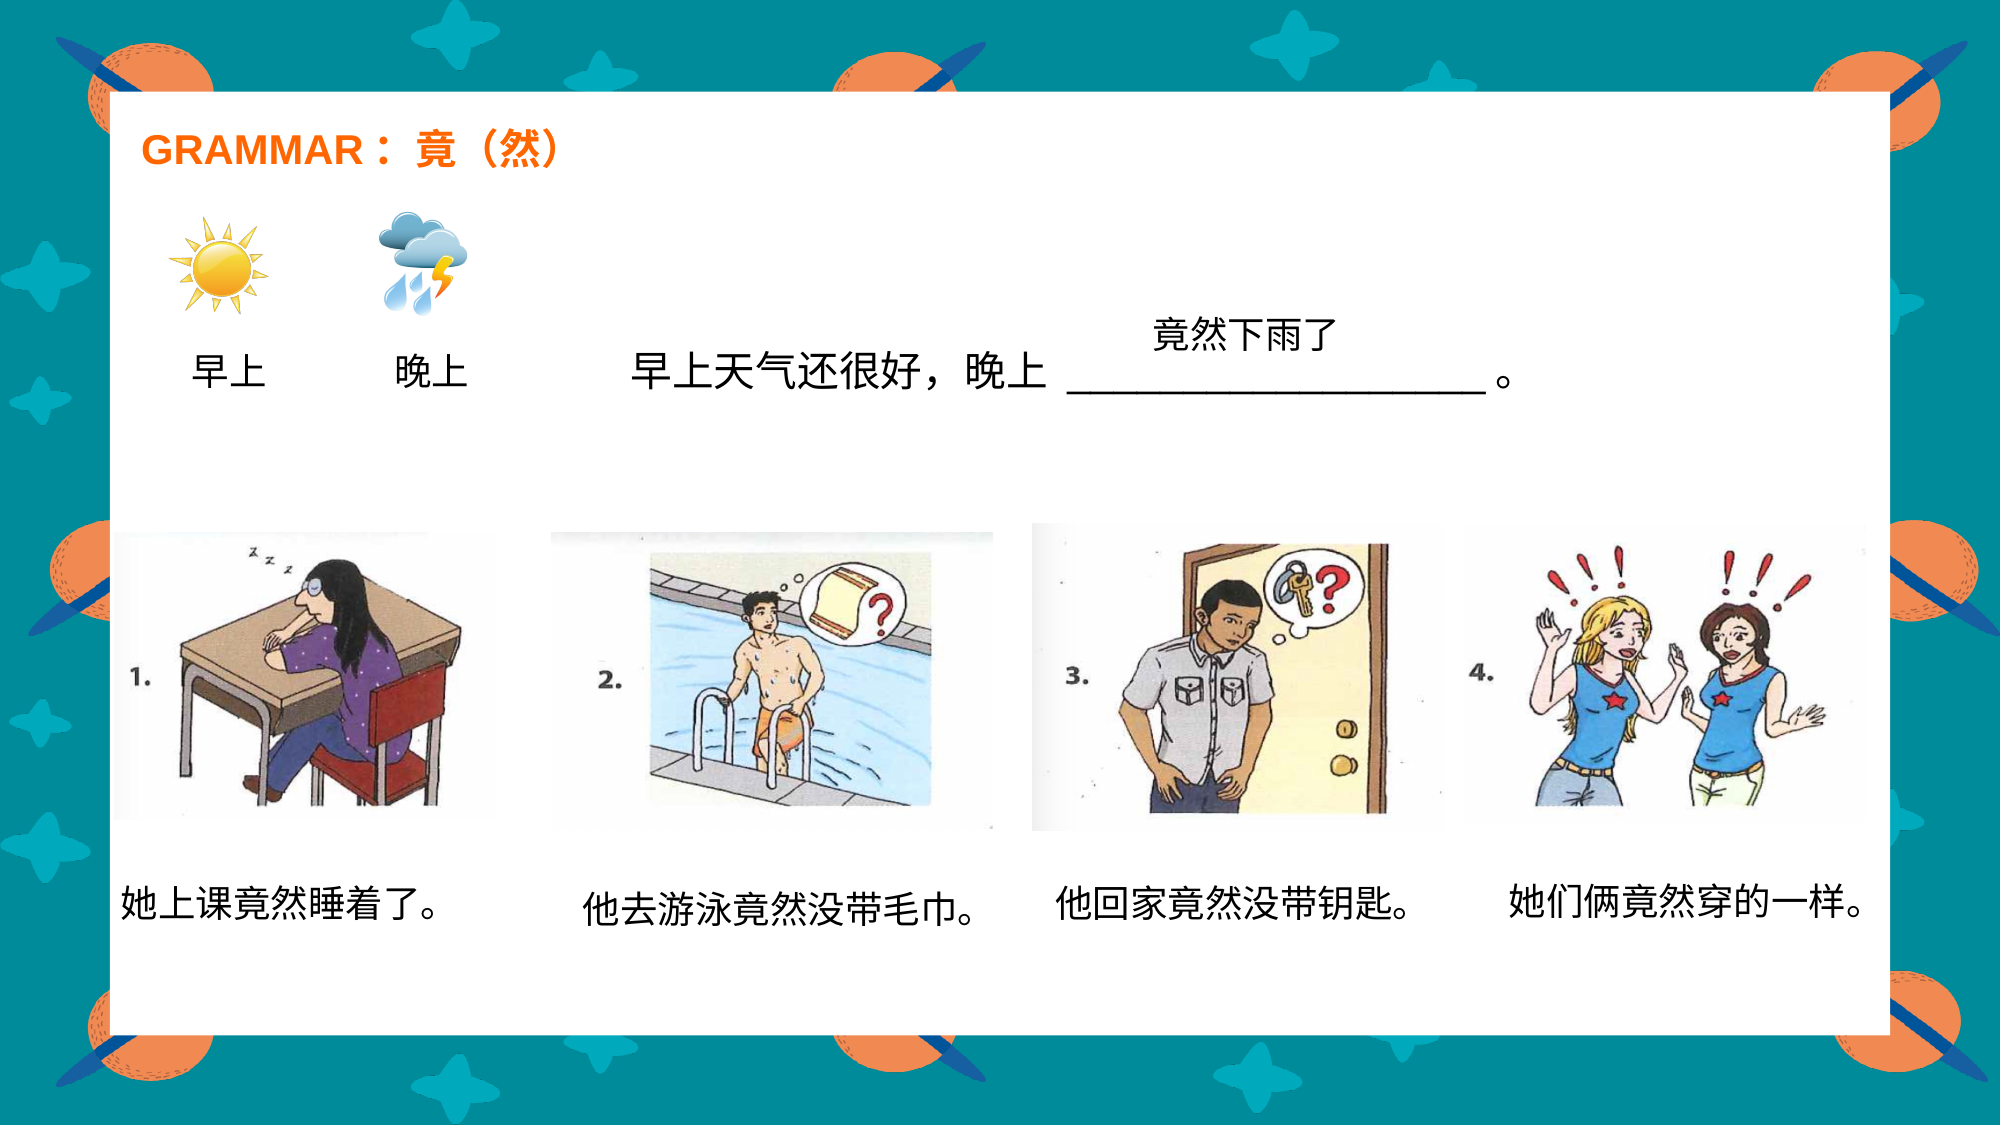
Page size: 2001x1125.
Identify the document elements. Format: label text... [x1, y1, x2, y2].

picture [0, 0, 2000, 1125]
text_box 晚上 [379, 340, 509, 401]
text_box 早上 [176, 340, 372, 401]
text_box 竟然下雨了 [1137, 303, 1356, 364]
text_box GRAMMAR：竟（然） [126, 115, 598, 180]
text_box 她上课竟然睡着了。 [106, 872, 506, 933]
text_box 她们俩竟然穿的一样。 [1493, 870, 1894, 931]
text_box 他去游泳竟然没带毛巾。 [568, 878, 1016, 938]
text_box 早上天气还很好，晚上 __________________。 [615, 337, 1553, 403]
text_box 他回家竟然没带钥匙。 [1040, 872, 1440, 932]
